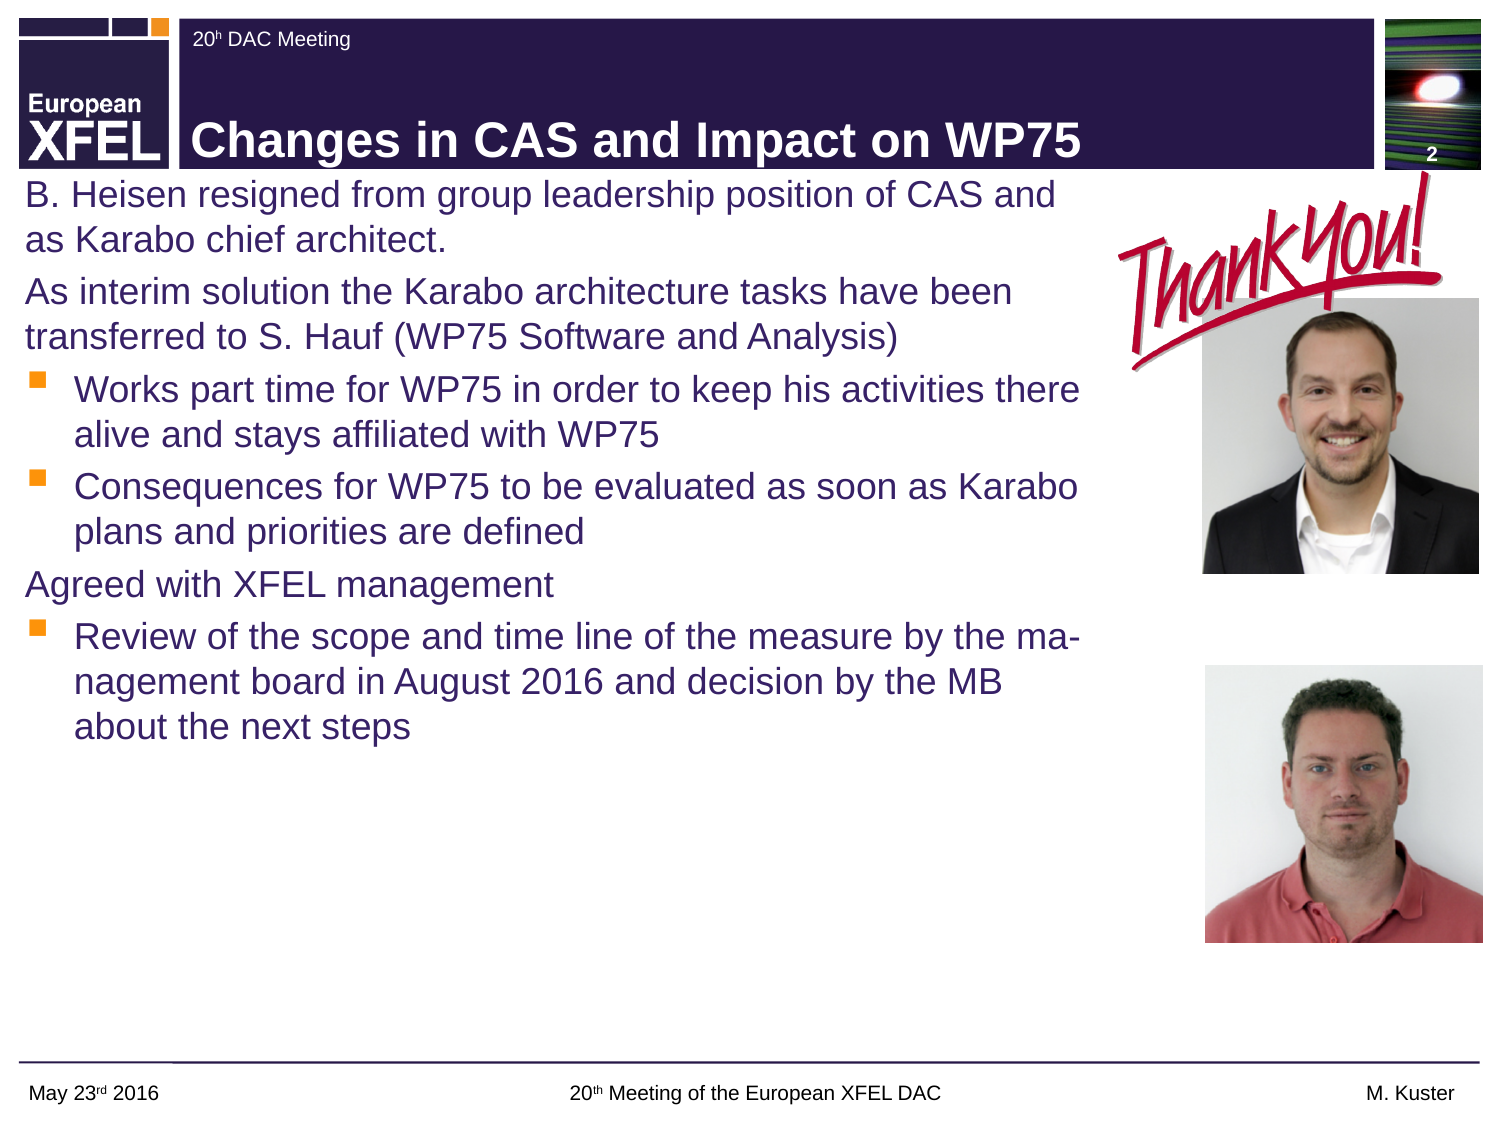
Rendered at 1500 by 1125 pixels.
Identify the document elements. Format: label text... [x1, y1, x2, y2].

picture [1118, 19, 1481, 575]
picture [1205, 665, 1484, 946]
text_box B. Heisen resigned from group leadership position of CAS and as Karabo chief architect. As interim solution the Karabo architecture tasks have been transferred to S. Hauf (WP75 Software and Analysis) Works part time for WP75 in order to keep his activities there alive and stays affiliated with WP75 Consequences for WP75 to be evaluated as soon as Karabo plans and priorities are defined Agreed with XFEL management Review of the scope and time line of the measure by the ma-nagement board in August 2016 and decision by the MB about the next steps [0, 169, 1116, 1042]
slide_number 2 [1384, 18, 1480, 169]
title Changes in CAS and Impact on WP75 [178, 80, 1374, 168]
picture [19, 18, 169, 169]
